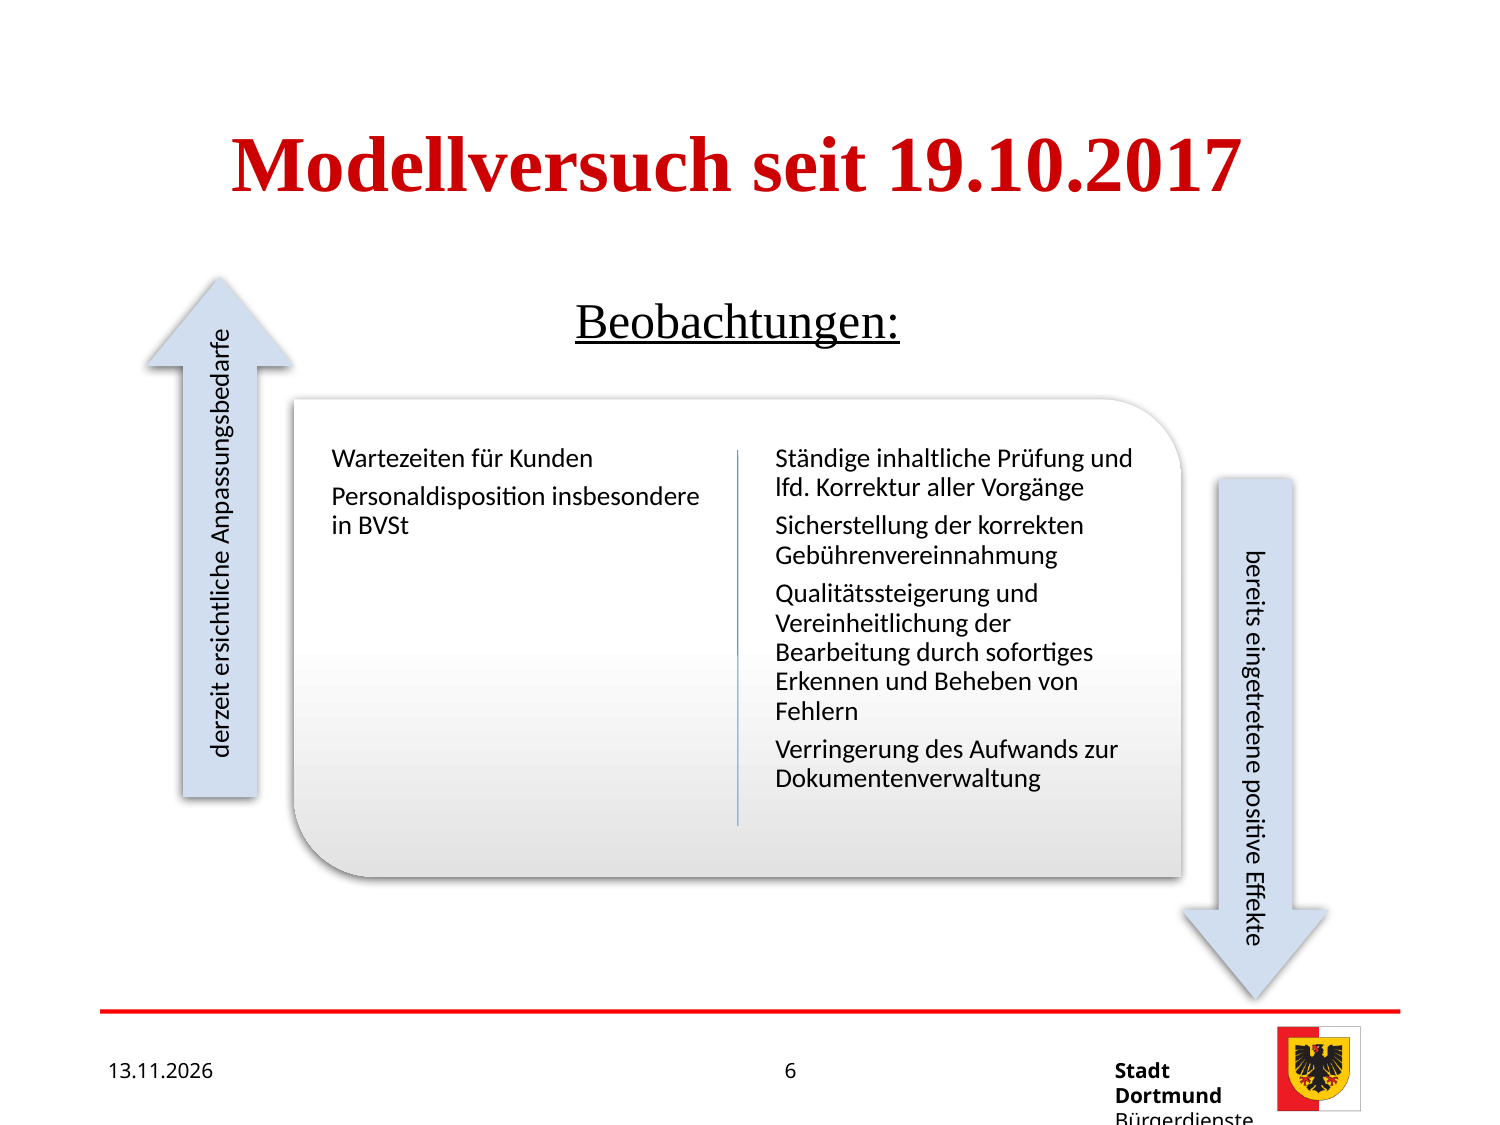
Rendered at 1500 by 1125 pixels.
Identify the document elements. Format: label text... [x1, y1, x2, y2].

picture [1275, 1024, 1363, 1113]
text_box Modellversuch seit 19.10.2017 [100, 66, 1376, 254]
slide_number 6 [702, 1050, 878, 1125]
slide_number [100, 1050, 413, 1125]
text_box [140, 276, 1335, 1000]
